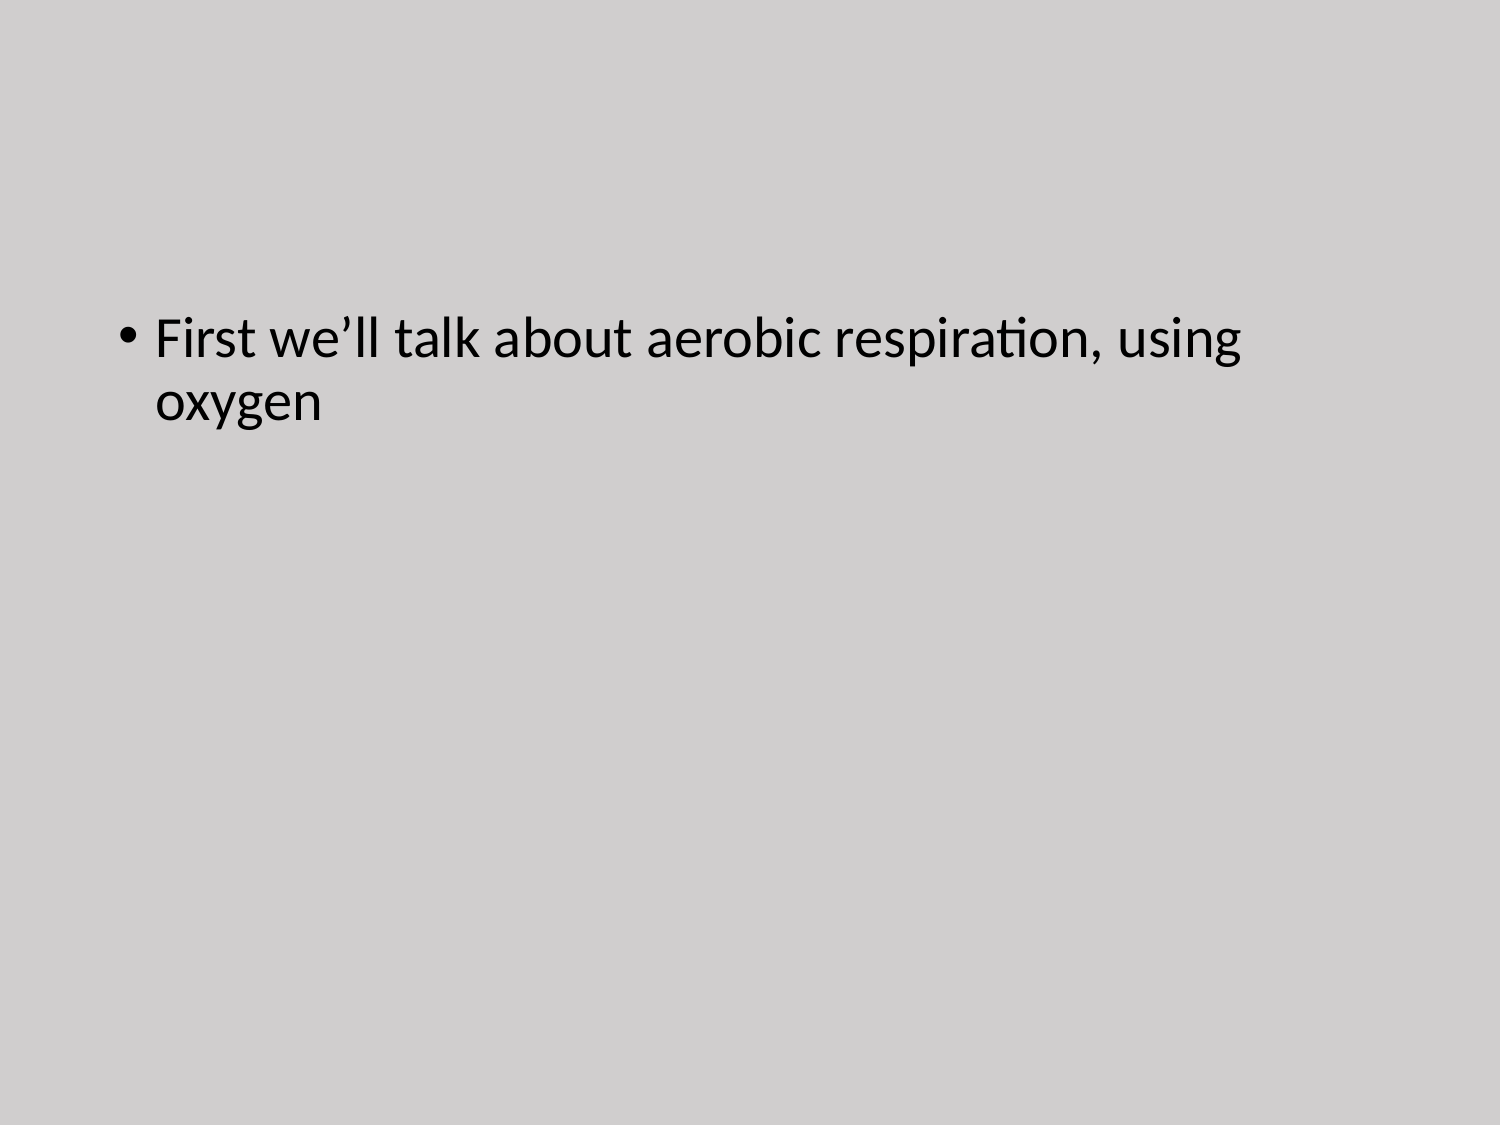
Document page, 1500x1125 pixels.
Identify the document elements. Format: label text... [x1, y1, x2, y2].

list First we’ll talk about aerobic respiration, using oxygen [103, 299, 1397, 1014]
